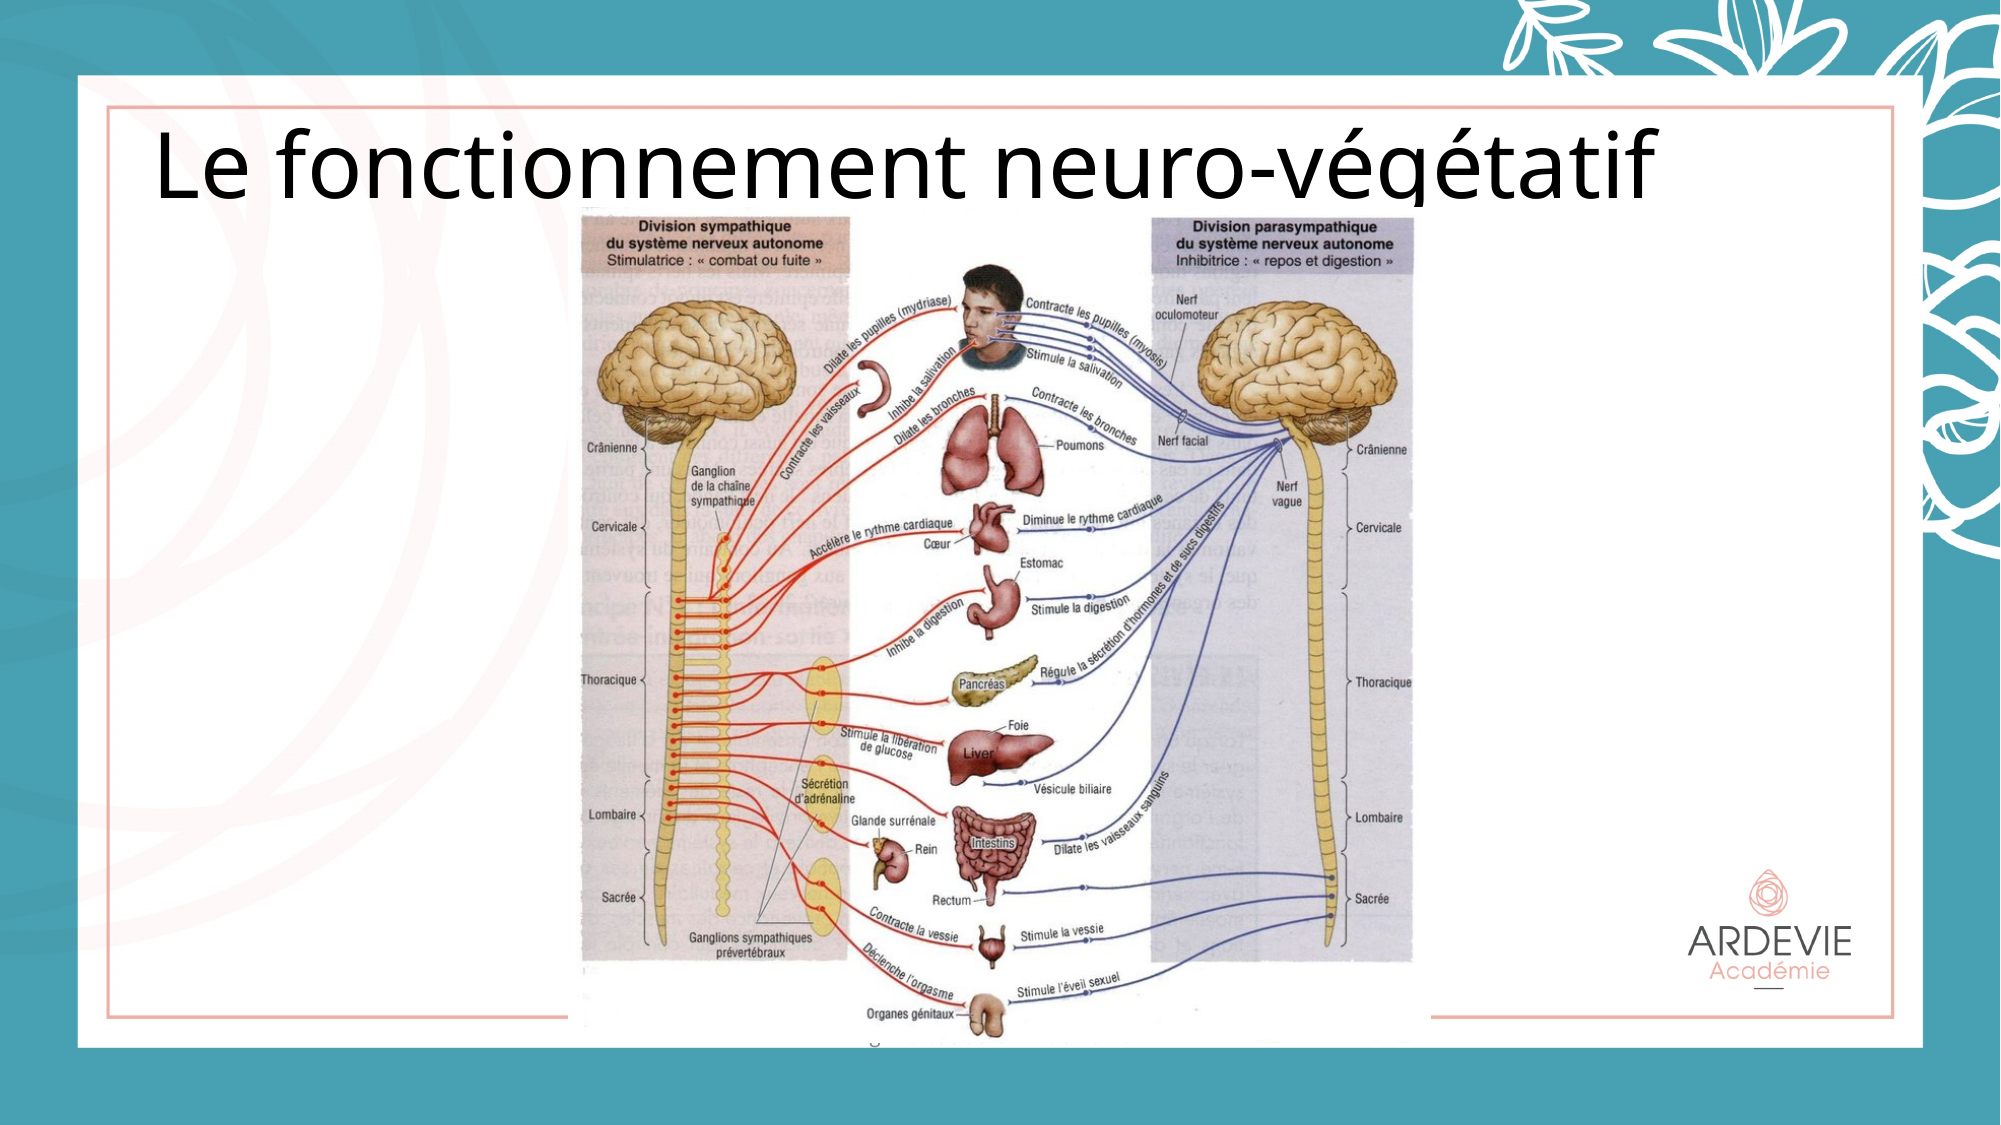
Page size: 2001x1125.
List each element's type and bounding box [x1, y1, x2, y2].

picture [0, 0, 2000, 1125]
list [568, 207, 1431, 1043]
